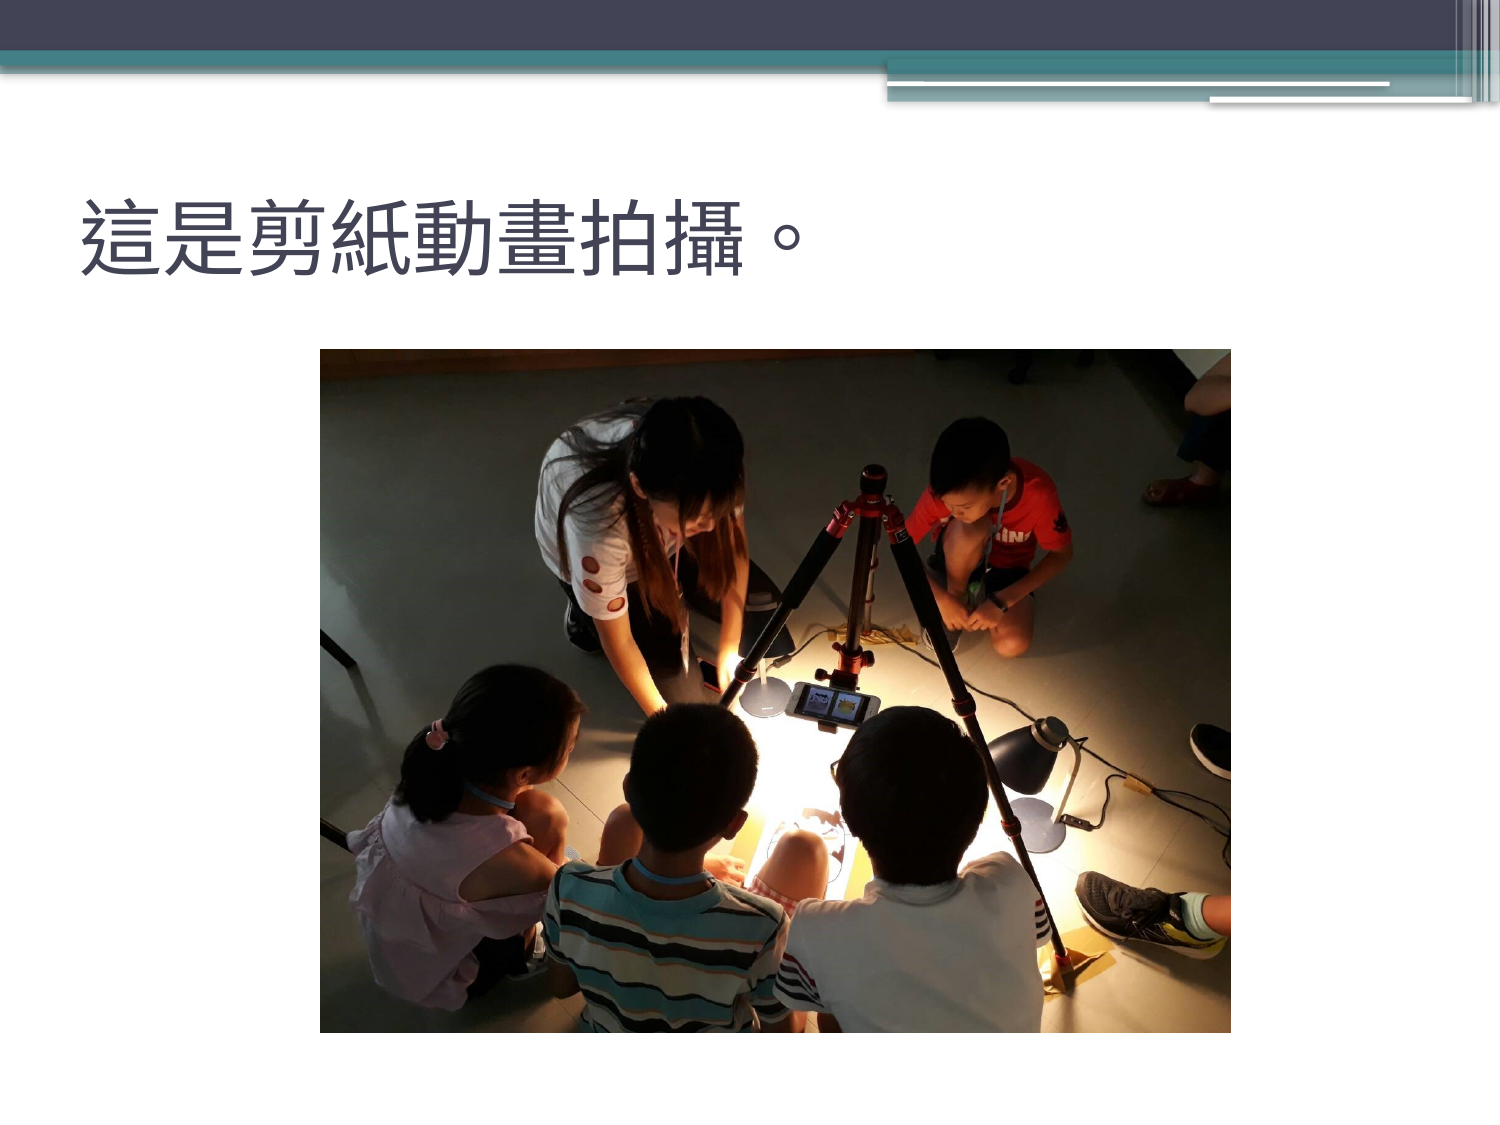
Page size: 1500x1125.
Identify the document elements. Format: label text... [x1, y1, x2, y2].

picture [320, 349, 1231, 1033]
title 這是剪紙動畫拍攝。 [64, 149, 1415, 324]
